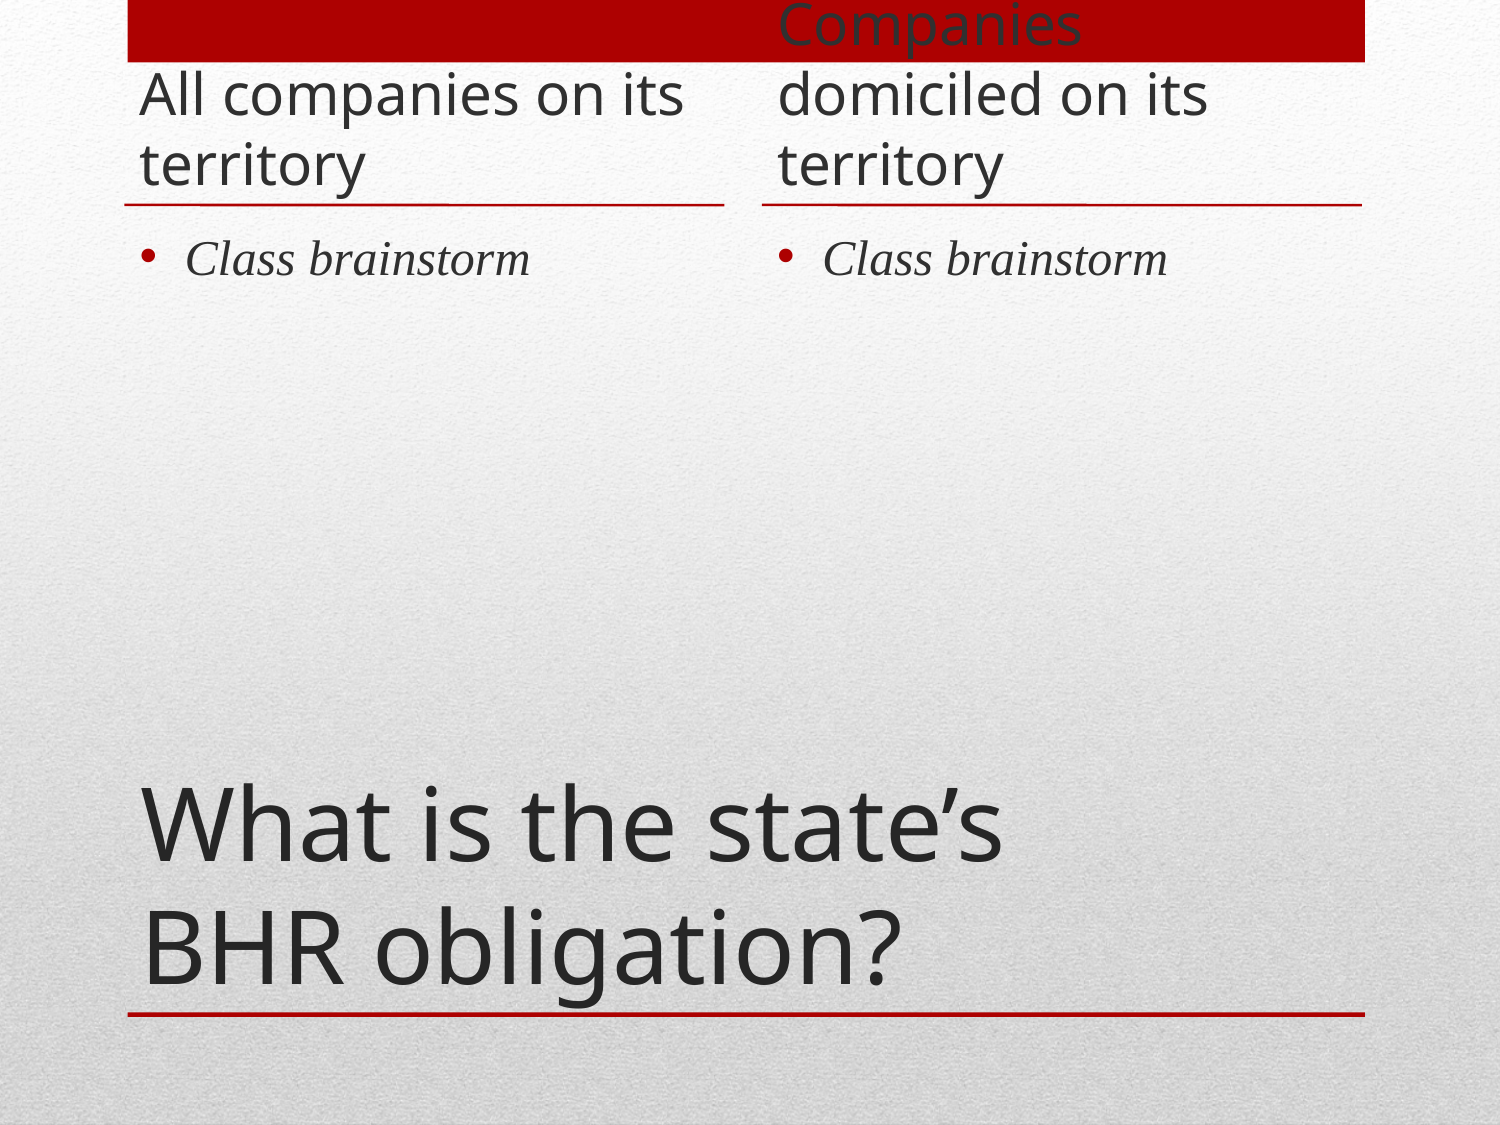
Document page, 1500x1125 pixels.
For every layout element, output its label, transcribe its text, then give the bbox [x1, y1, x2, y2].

list Class brainstorm [761, 218, 1362, 718]
list Companies domiciled on its territory [761, 99, 1362, 205]
list Class brainstorm [124, 218, 725, 718]
list All companies on its territory [124, 99, 725, 205]
title What is the state’s BHR obligation? [125, 750, 1238, 1013]
